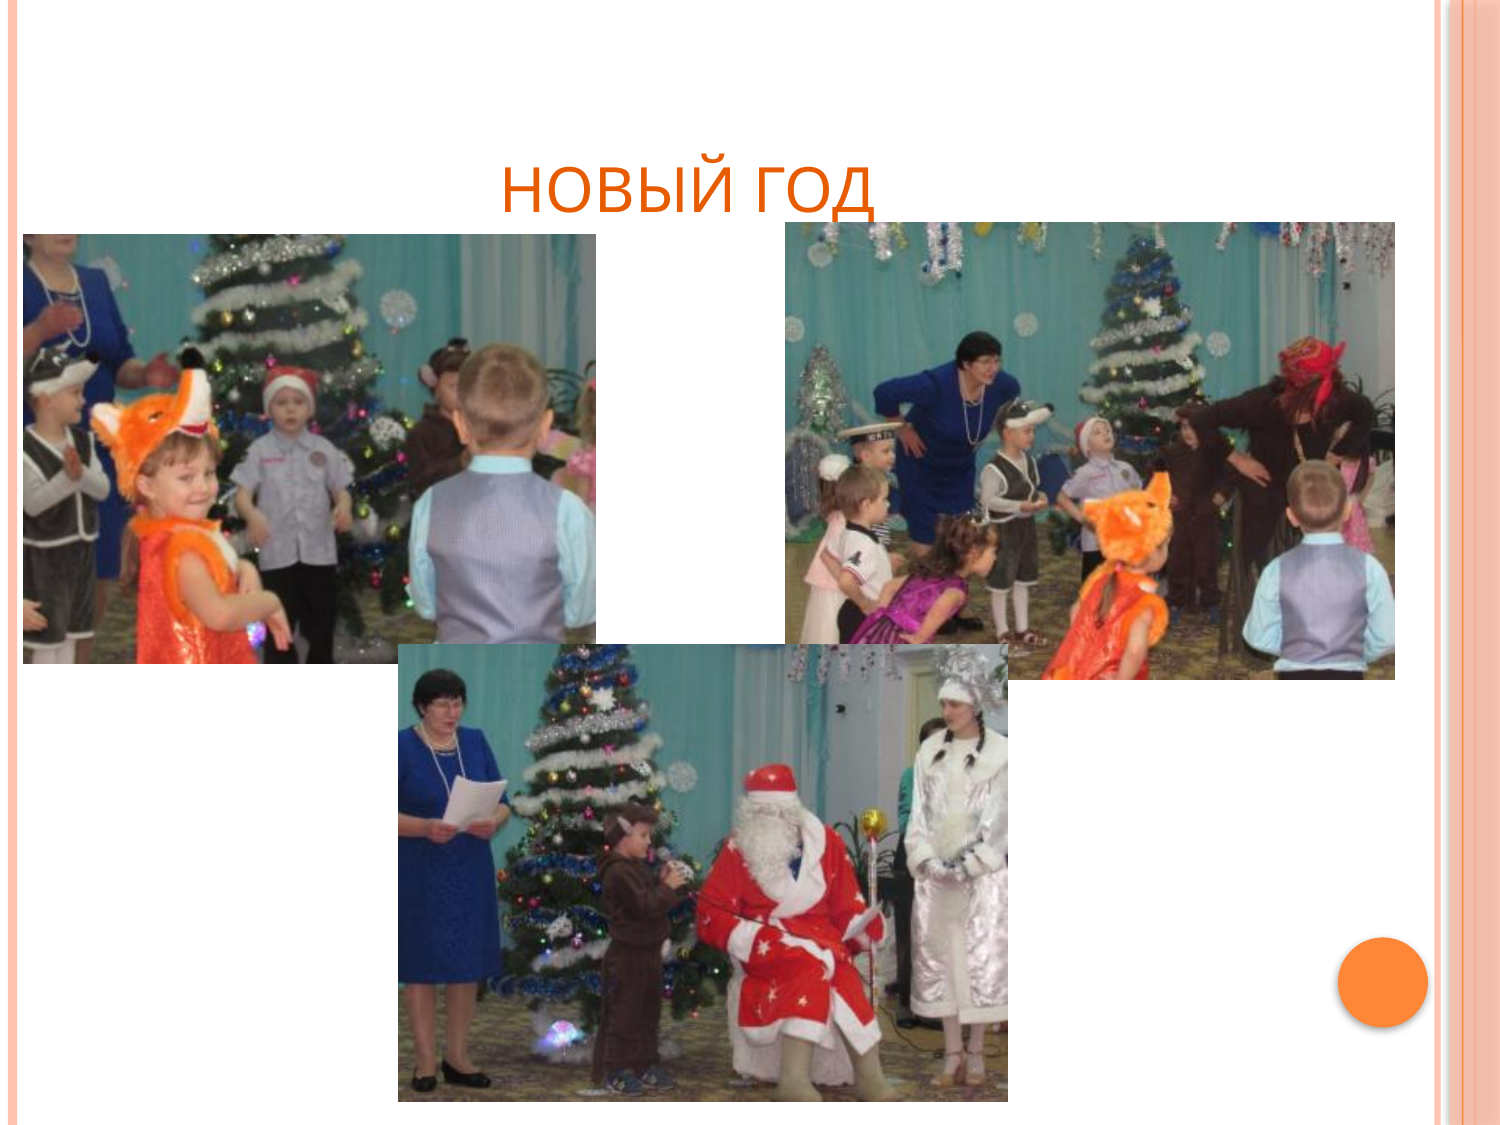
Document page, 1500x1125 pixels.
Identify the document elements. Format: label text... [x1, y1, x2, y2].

title Новый год [75, 45, 1300, 233]
picture [397, 222, 1396, 1103]
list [22, 233, 597, 665]
